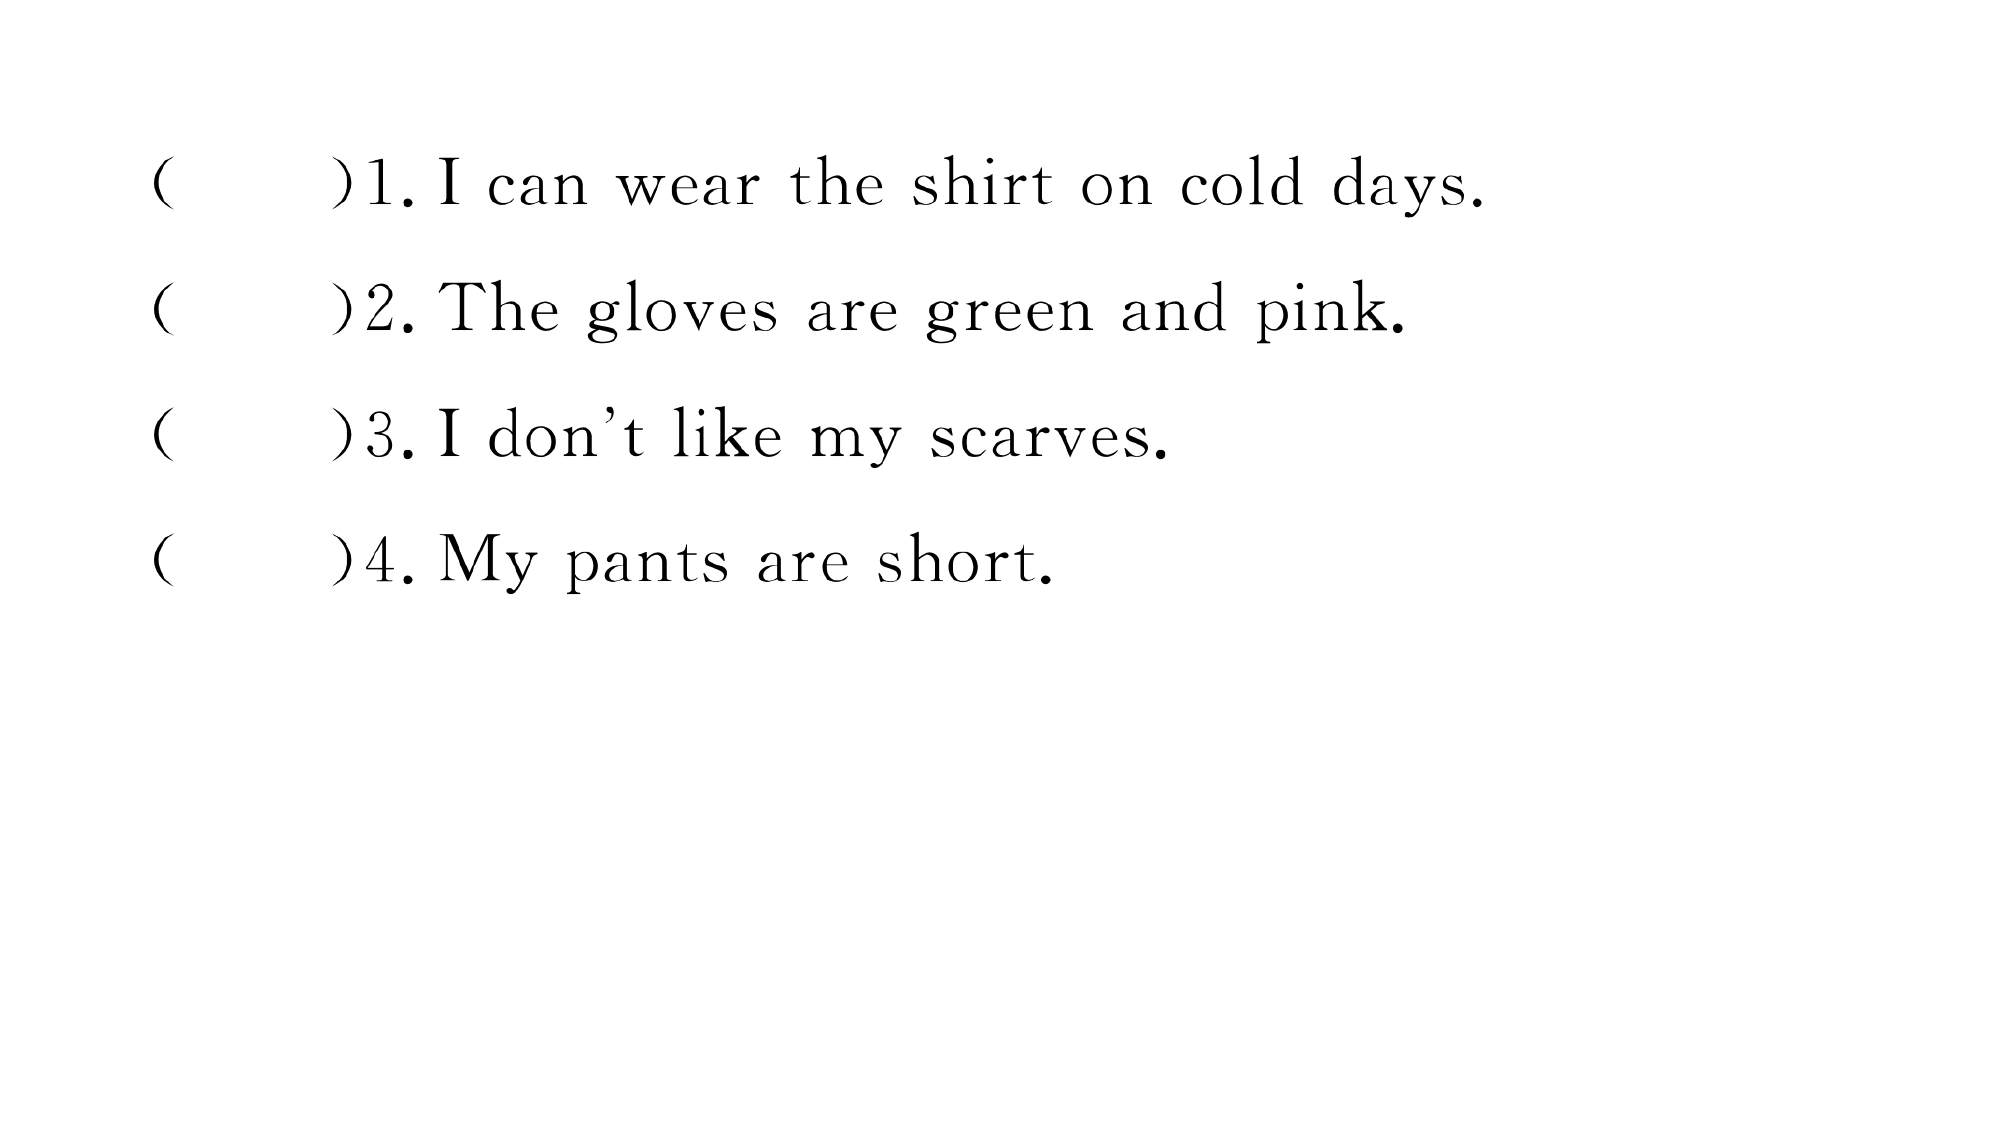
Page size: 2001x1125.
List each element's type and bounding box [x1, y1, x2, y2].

picture [149, 101, 2000, 653]
